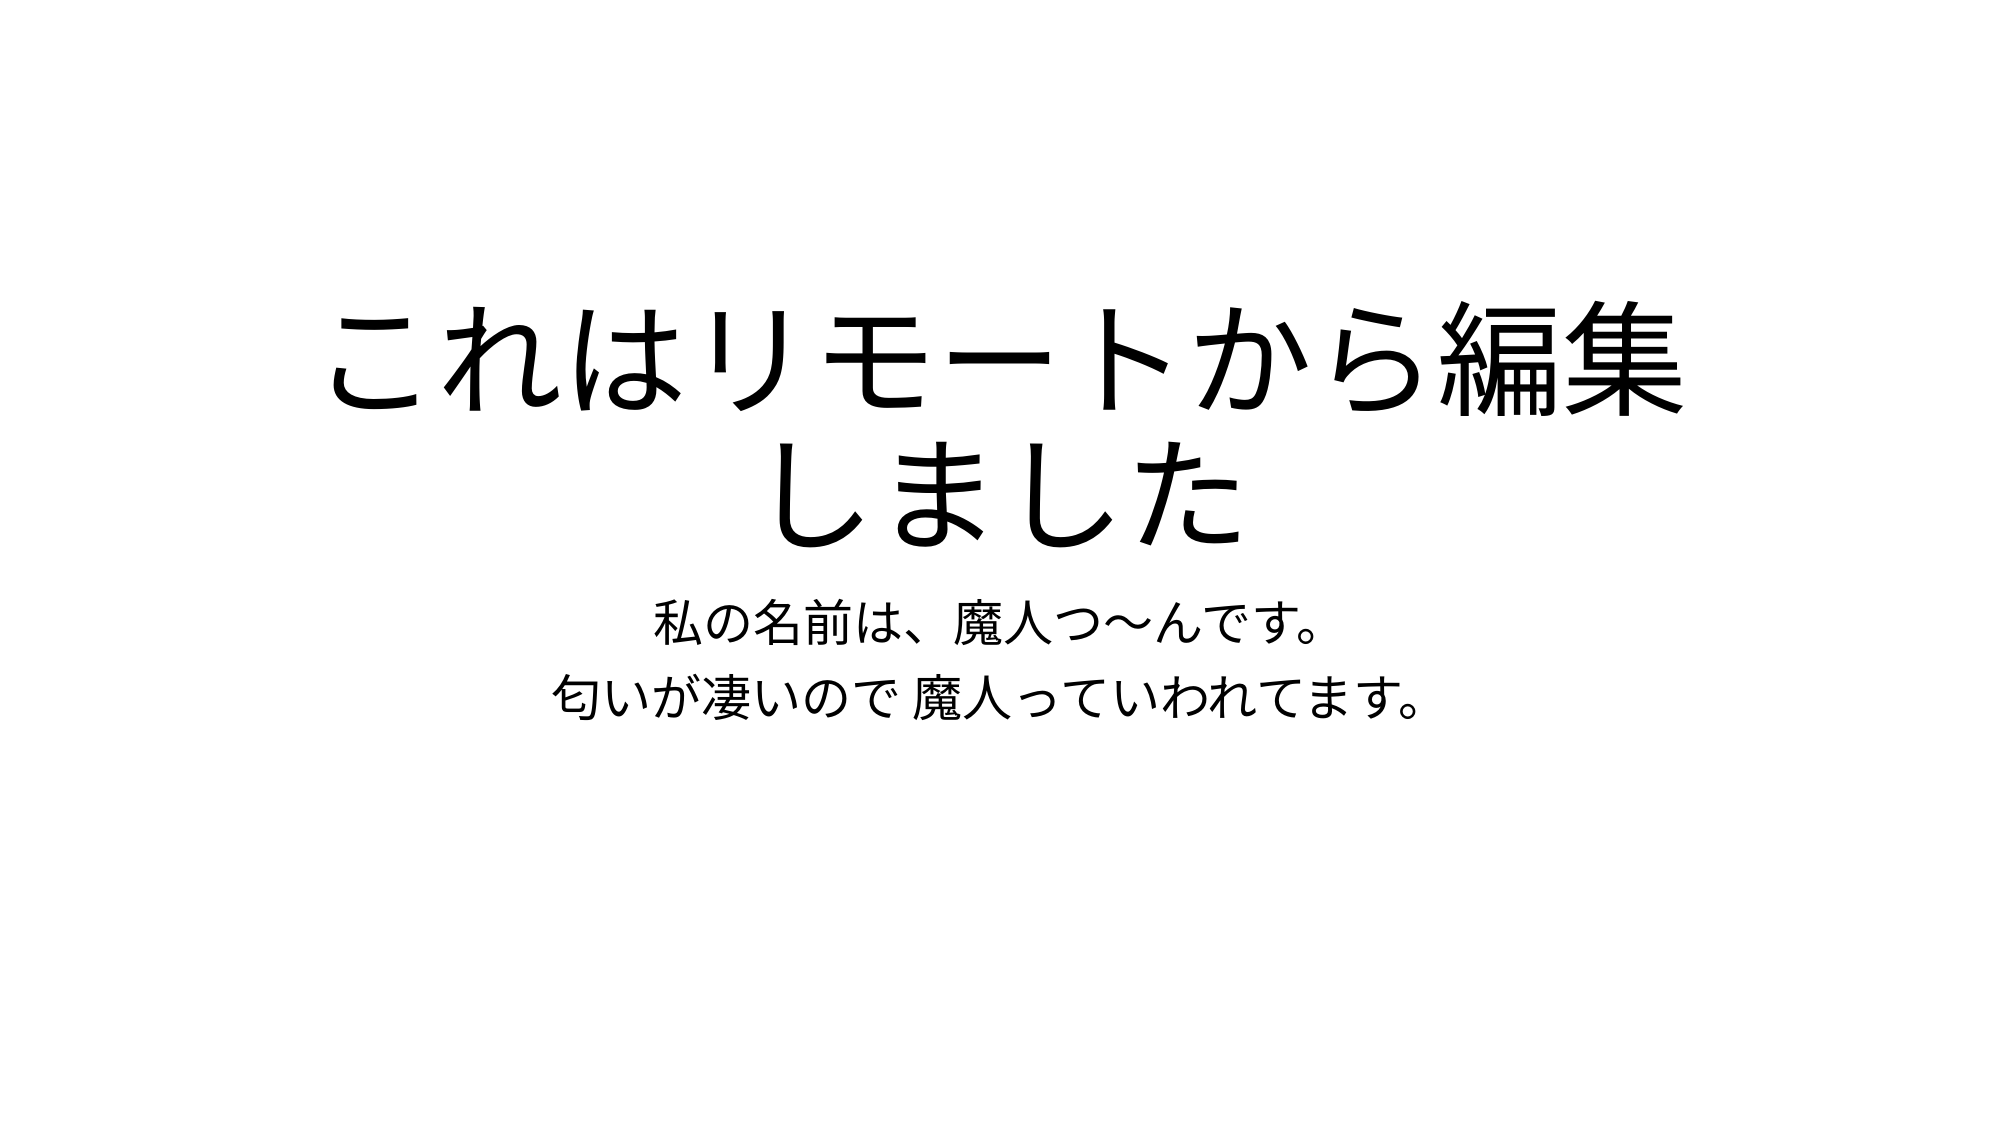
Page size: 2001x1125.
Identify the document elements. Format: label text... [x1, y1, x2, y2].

subtitle 私の名前は、魔人つ～んです。 匂いが凄いので 魔人っていわれてます。 [249, 590, 1750, 863]
title これはリモートから編集しました [249, 184, 1750, 576]
